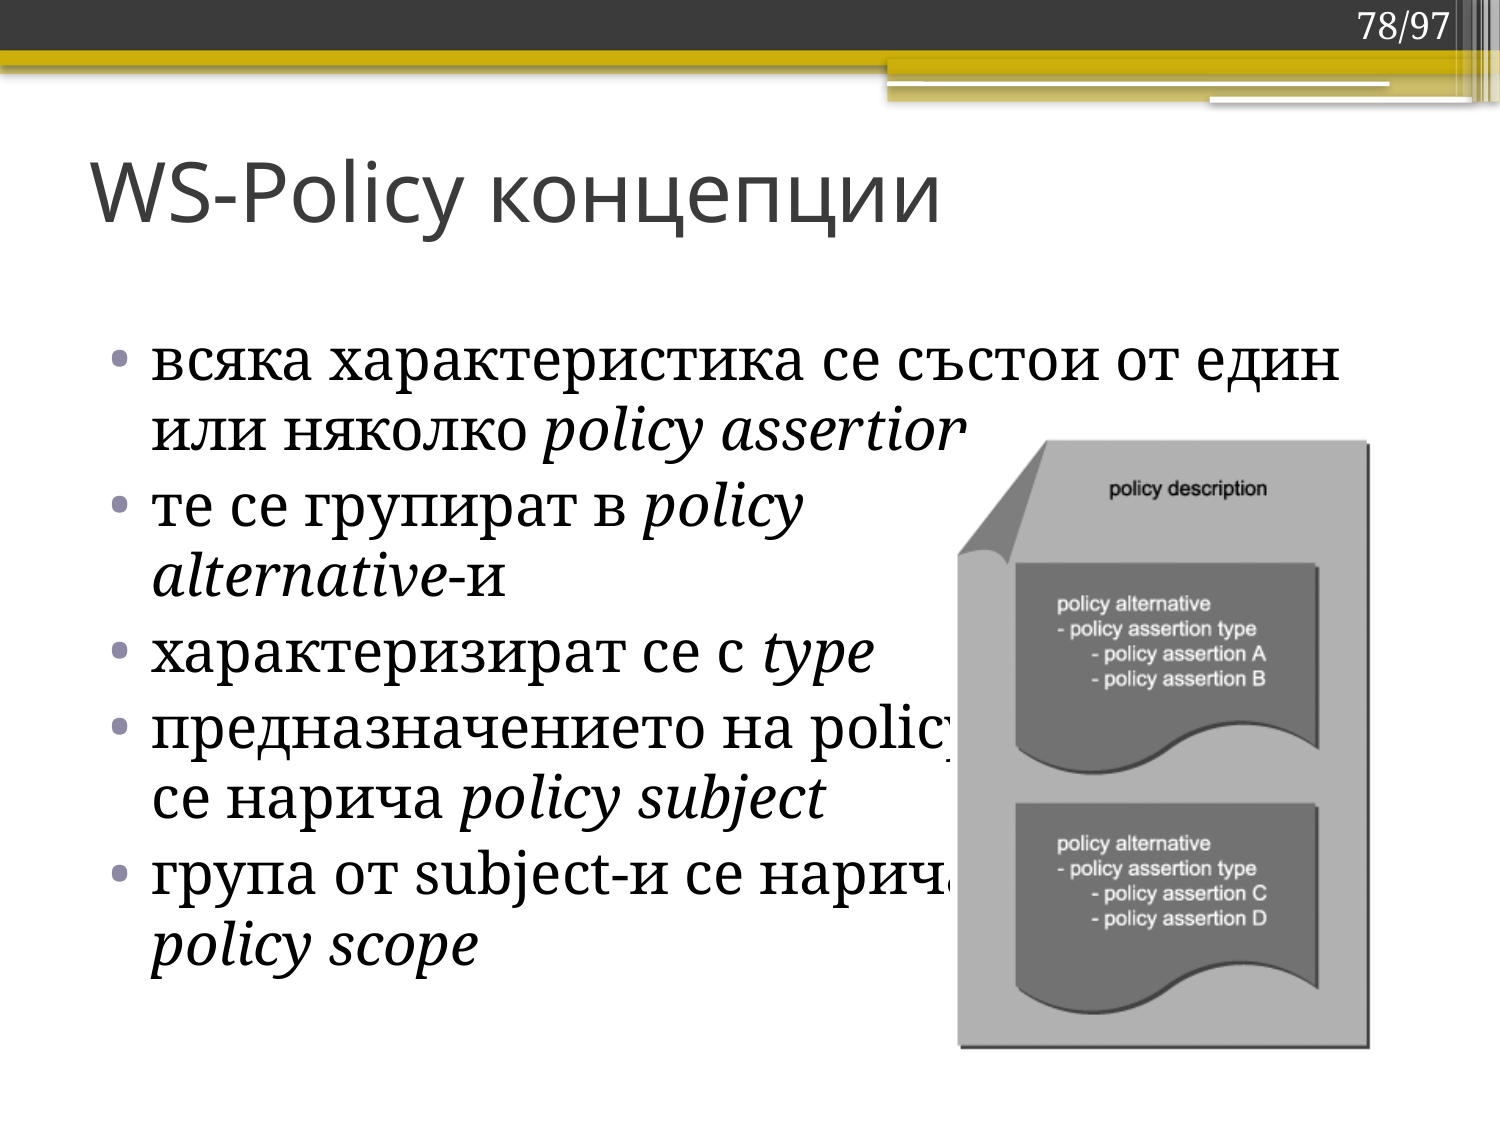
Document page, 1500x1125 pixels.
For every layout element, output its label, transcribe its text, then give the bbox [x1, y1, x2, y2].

picture [950, 433, 1378, 1055]
slide_number 78/97 [1281, 0, 1466, 61]
title WS-Policy концепции [75, 101, 1425, 277]
list всяка характеристика се състои от един или няколко policy assertion те се групират в policy alternative-и характеризират се с type предназначението на policy се нарича policy subject група от subject-и се нарича policy scope [76, 314, 1378, 1083]
